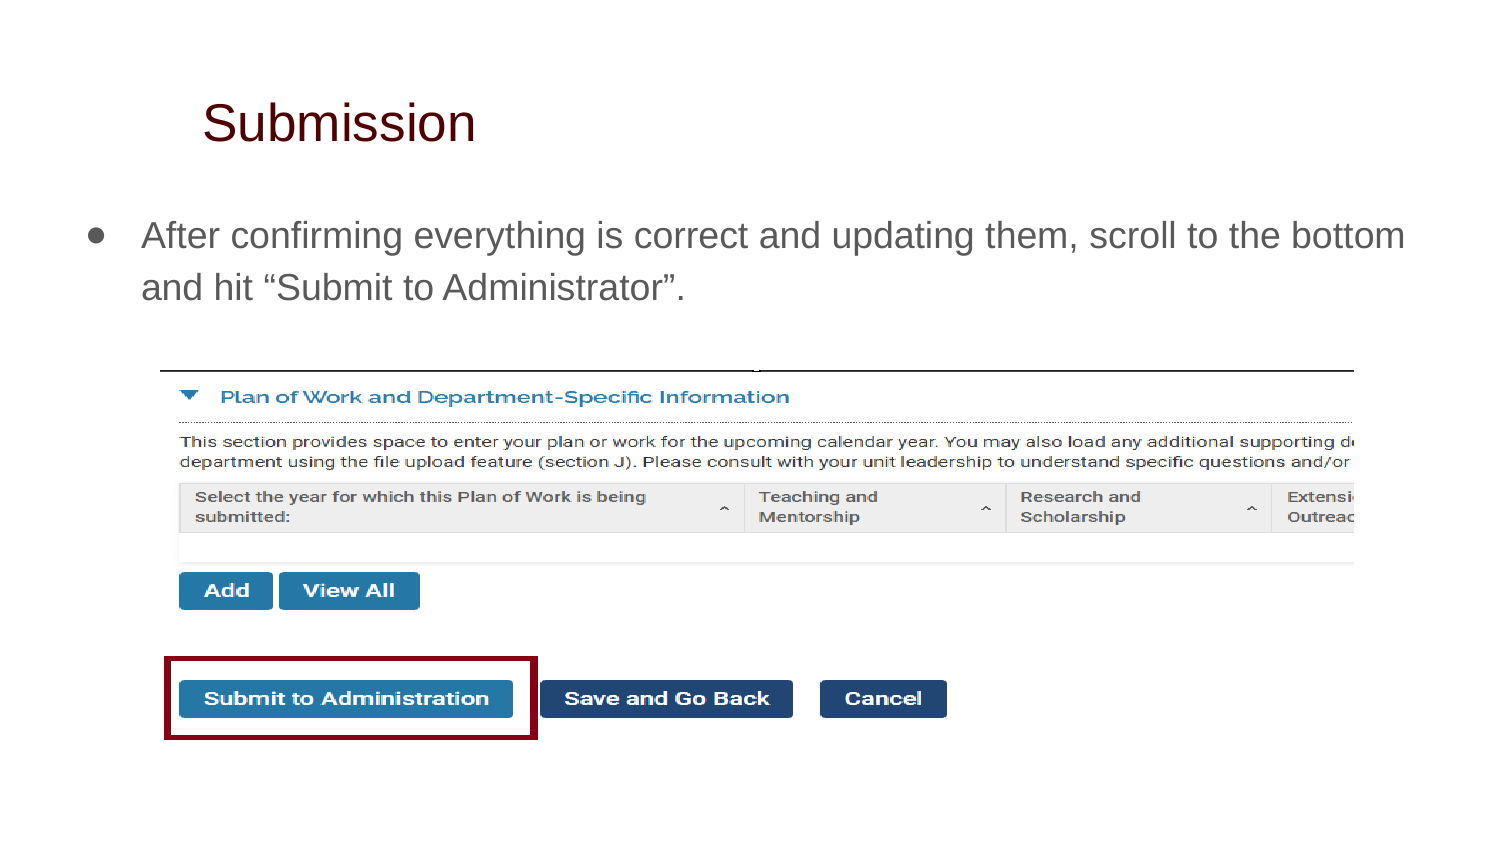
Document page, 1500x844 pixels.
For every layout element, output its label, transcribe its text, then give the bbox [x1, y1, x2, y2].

picture [159, 370, 1355, 750]
list After confirming everything is correct and updating them, scroll to the bottom and hit “Submit to Administrator”. [51, 189, 1449, 750]
title Submission [51, 72, 1449, 167]
